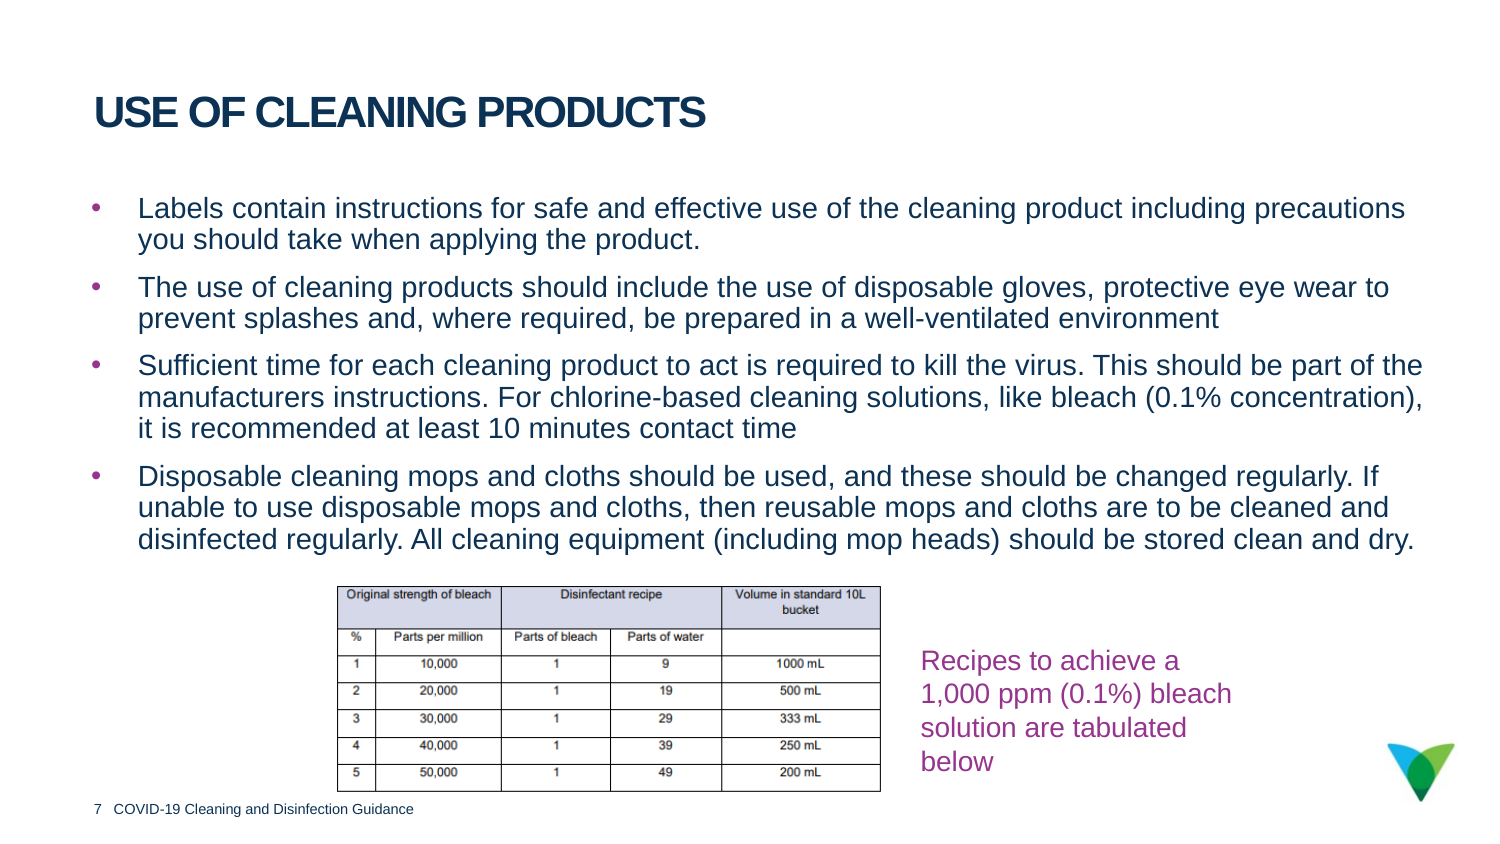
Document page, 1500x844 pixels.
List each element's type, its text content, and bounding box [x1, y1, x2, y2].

list Use of Cleaning Products [79, 68, 1415, 166]
text_box Recipes to achieve a 1,000 ppm (0.1%) bleach solution are tabulated below [905, 634, 1259, 785]
picture [1384, 739, 1458, 806]
picture [335, 585, 885, 796]
list Labels contain instructions for safe and effective use of the cleaning product including precautions you should take when applying the product. The use of cleaning products should include the use of disposable gloves, protective eye wear to prevent splashes and, where required, be prepared in a well-ventilated environment Sufficient time for each cleaning product to act is required to kill the virus. This should be part of the manufacturers instructions. For chlorine-based cleaning solutions, like bleach (0.1% concentration), it is recommended at least 10 minutes contact time Disposable cleaning mops and cloths should be used, and these should be changed regularly. If unable to use disposable mops and cloths, then reusable mops and cloths are to be cleaned and disinfected regularly. All cleaning equipment (including mop heads) should be stored clean and dry. [76, 185, 1443, 775]
